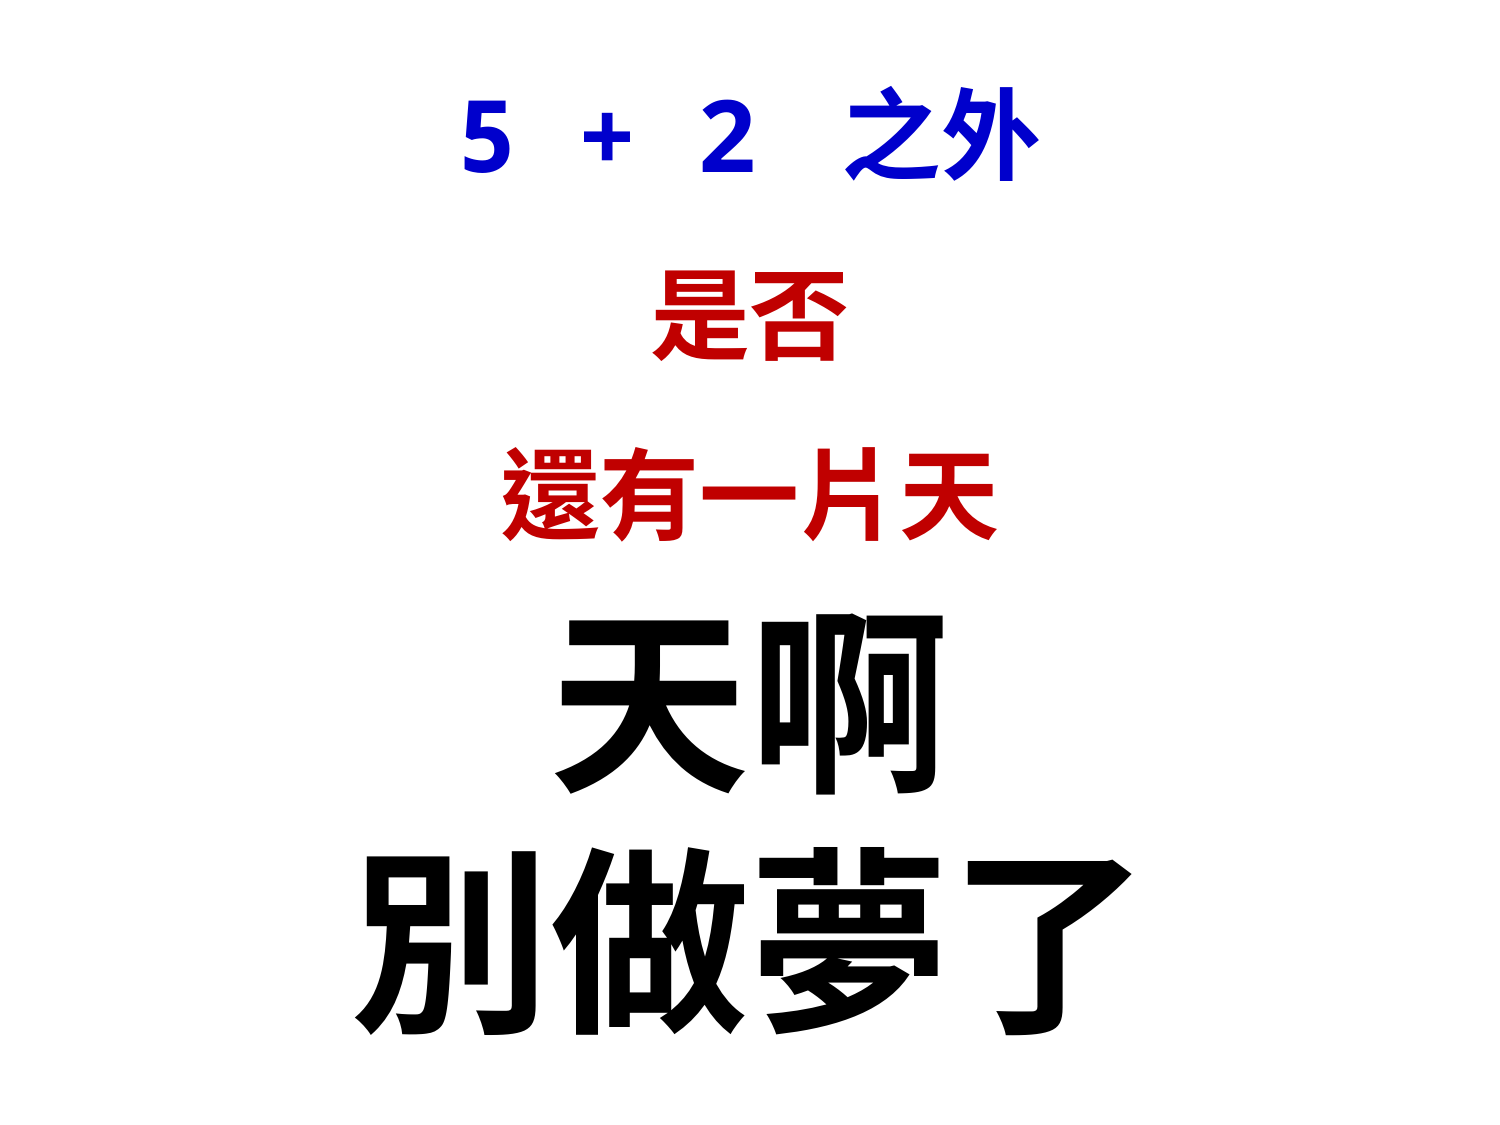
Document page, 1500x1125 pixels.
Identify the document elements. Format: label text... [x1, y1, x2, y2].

text_box 5 + 2 之外 是否 還有一片天 [0, 5, 1500, 560]
text_box 天啊 別做夢了 [0, 569, 1500, 1065]
